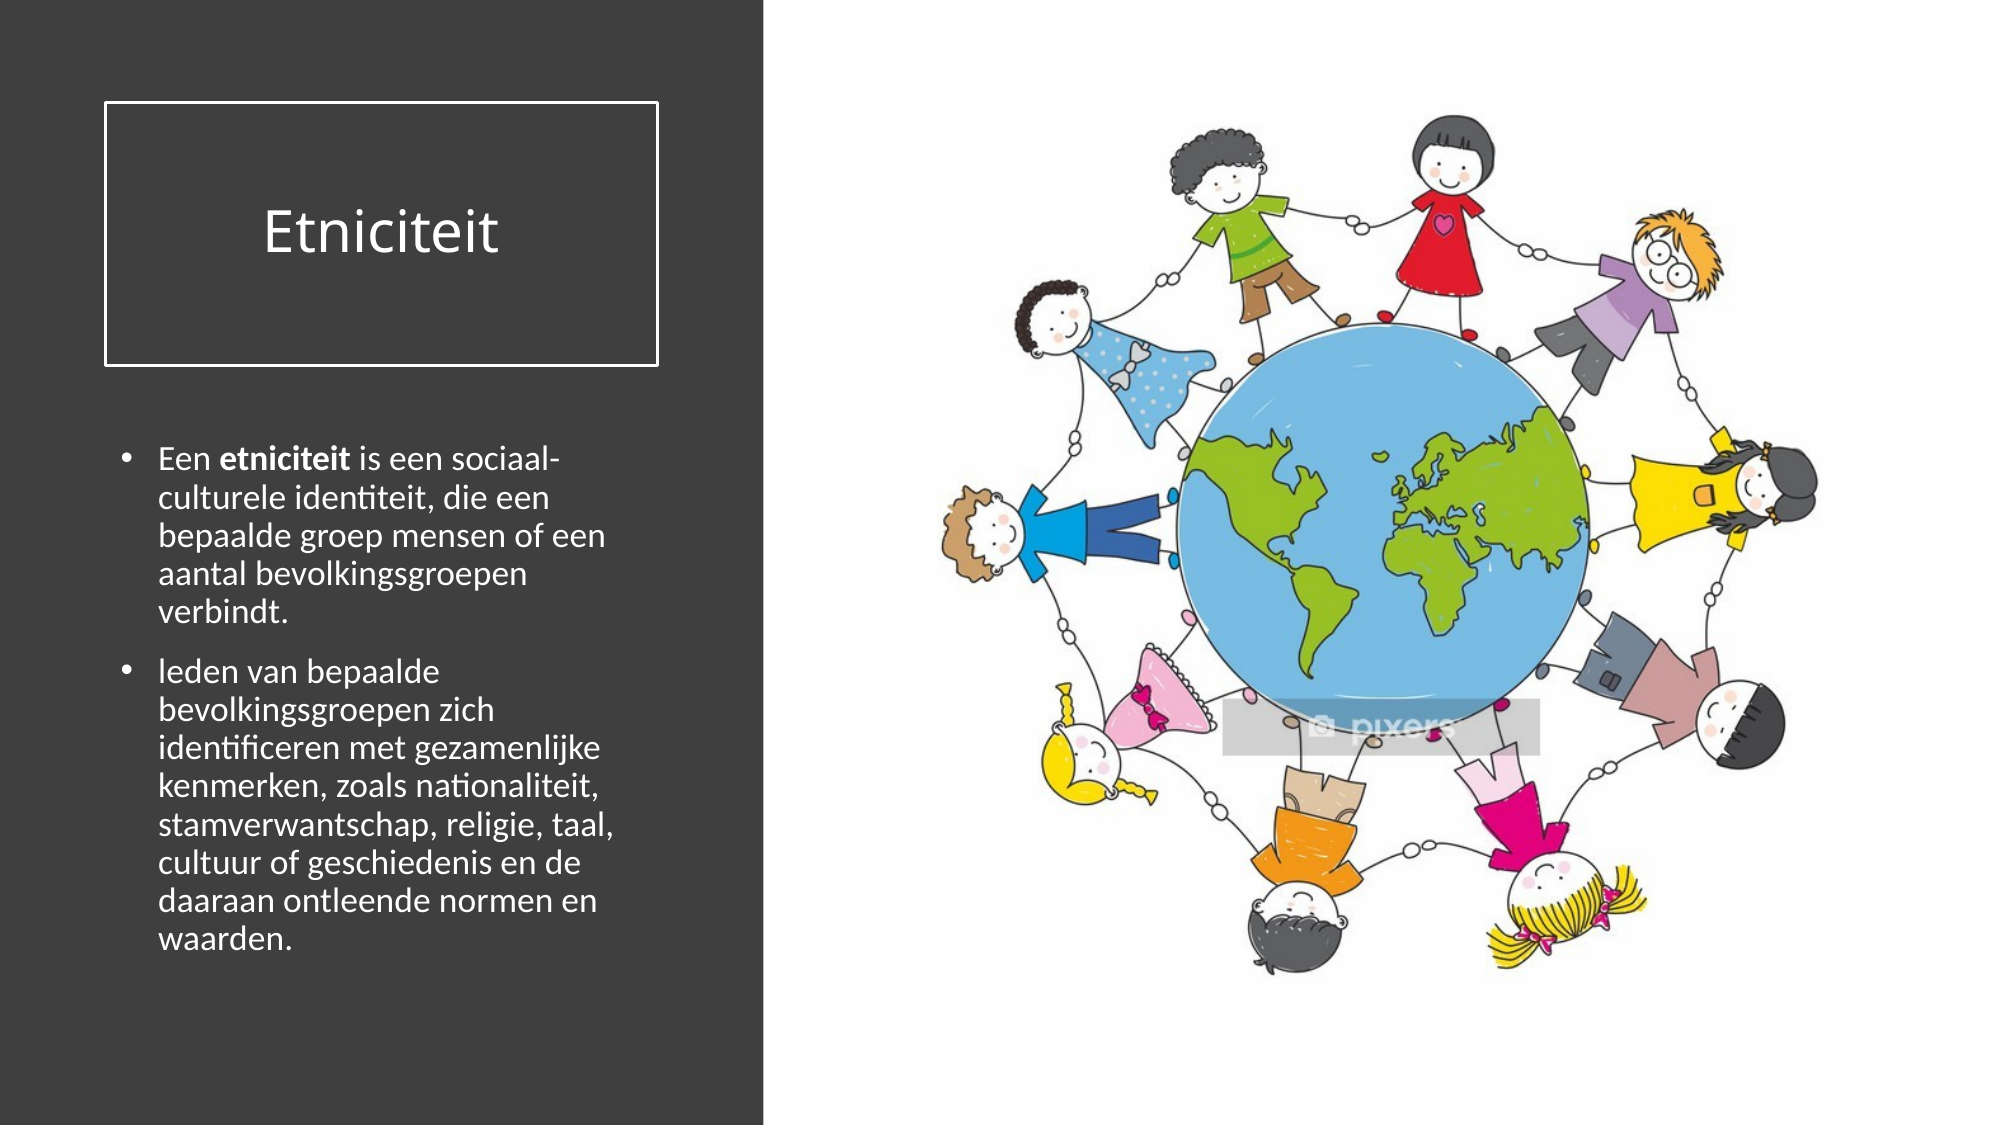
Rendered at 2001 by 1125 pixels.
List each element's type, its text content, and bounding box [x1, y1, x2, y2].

list Een etniciteit is een sociaal-culturele identiteit, die een bepaalde groep mensen of een aantal bevolkingsgroepen verbindt. leden van bepaalde bevolkingsgroepen zich identificeren met gezamenlijke kenmerken, zoals nationaliteit, stamverwantschap, religie, taal, cultuur of geschiedenis en de daaraan ontleende normen en waarden. [105, 432, 658, 994]
text_box [0, 0, 764, 1125]
picture [937, 105, 1826, 993]
title Etniciteit [105, 102, 658, 366]
